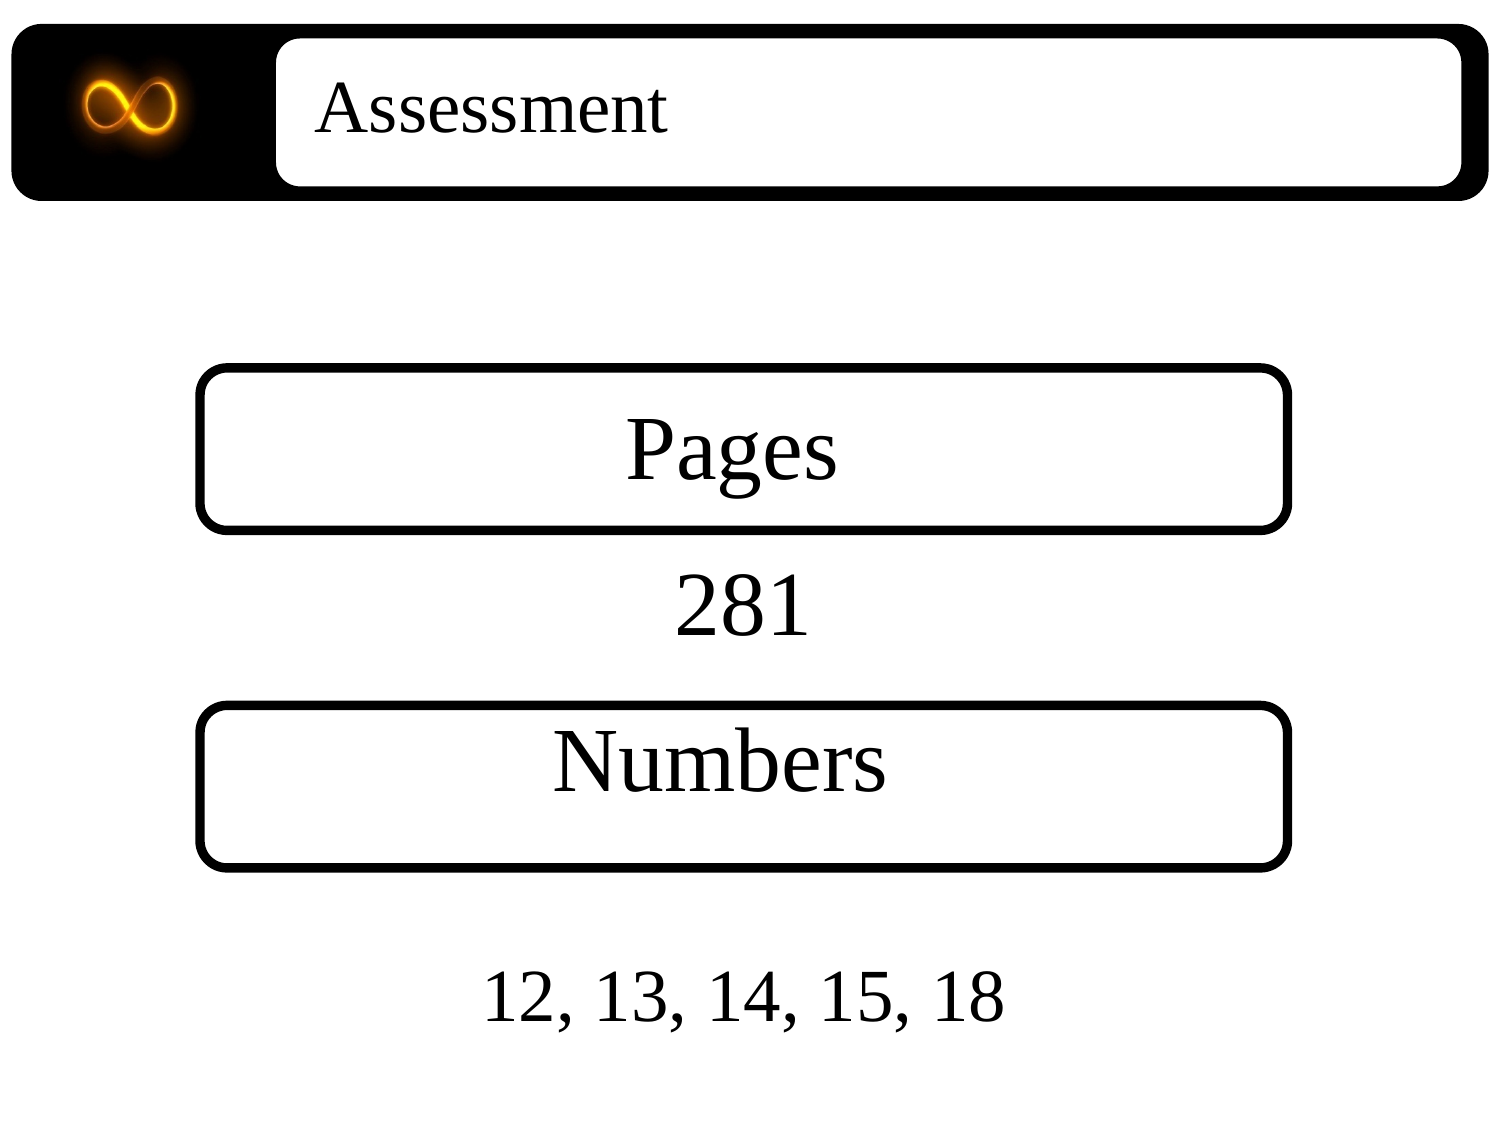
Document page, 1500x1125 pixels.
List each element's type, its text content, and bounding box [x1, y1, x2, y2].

text_box [199, 367, 1288, 531]
text_box Assessment [300, 49, 1238, 155]
text_box [274, 37, 1463, 188]
text_box Pages 281 Numbers 12, 13, 14, 15, 18 [200, 509, 1288, 727]
text_box Pages 281 Numbers 12, 13, 14, 15, 18 [200, 846, 1288, 1044]
text_box [12, 24, 1488, 200]
picture [37, 49, 226, 163]
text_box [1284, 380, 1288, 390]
text_box [199, 705, 1288, 868]
